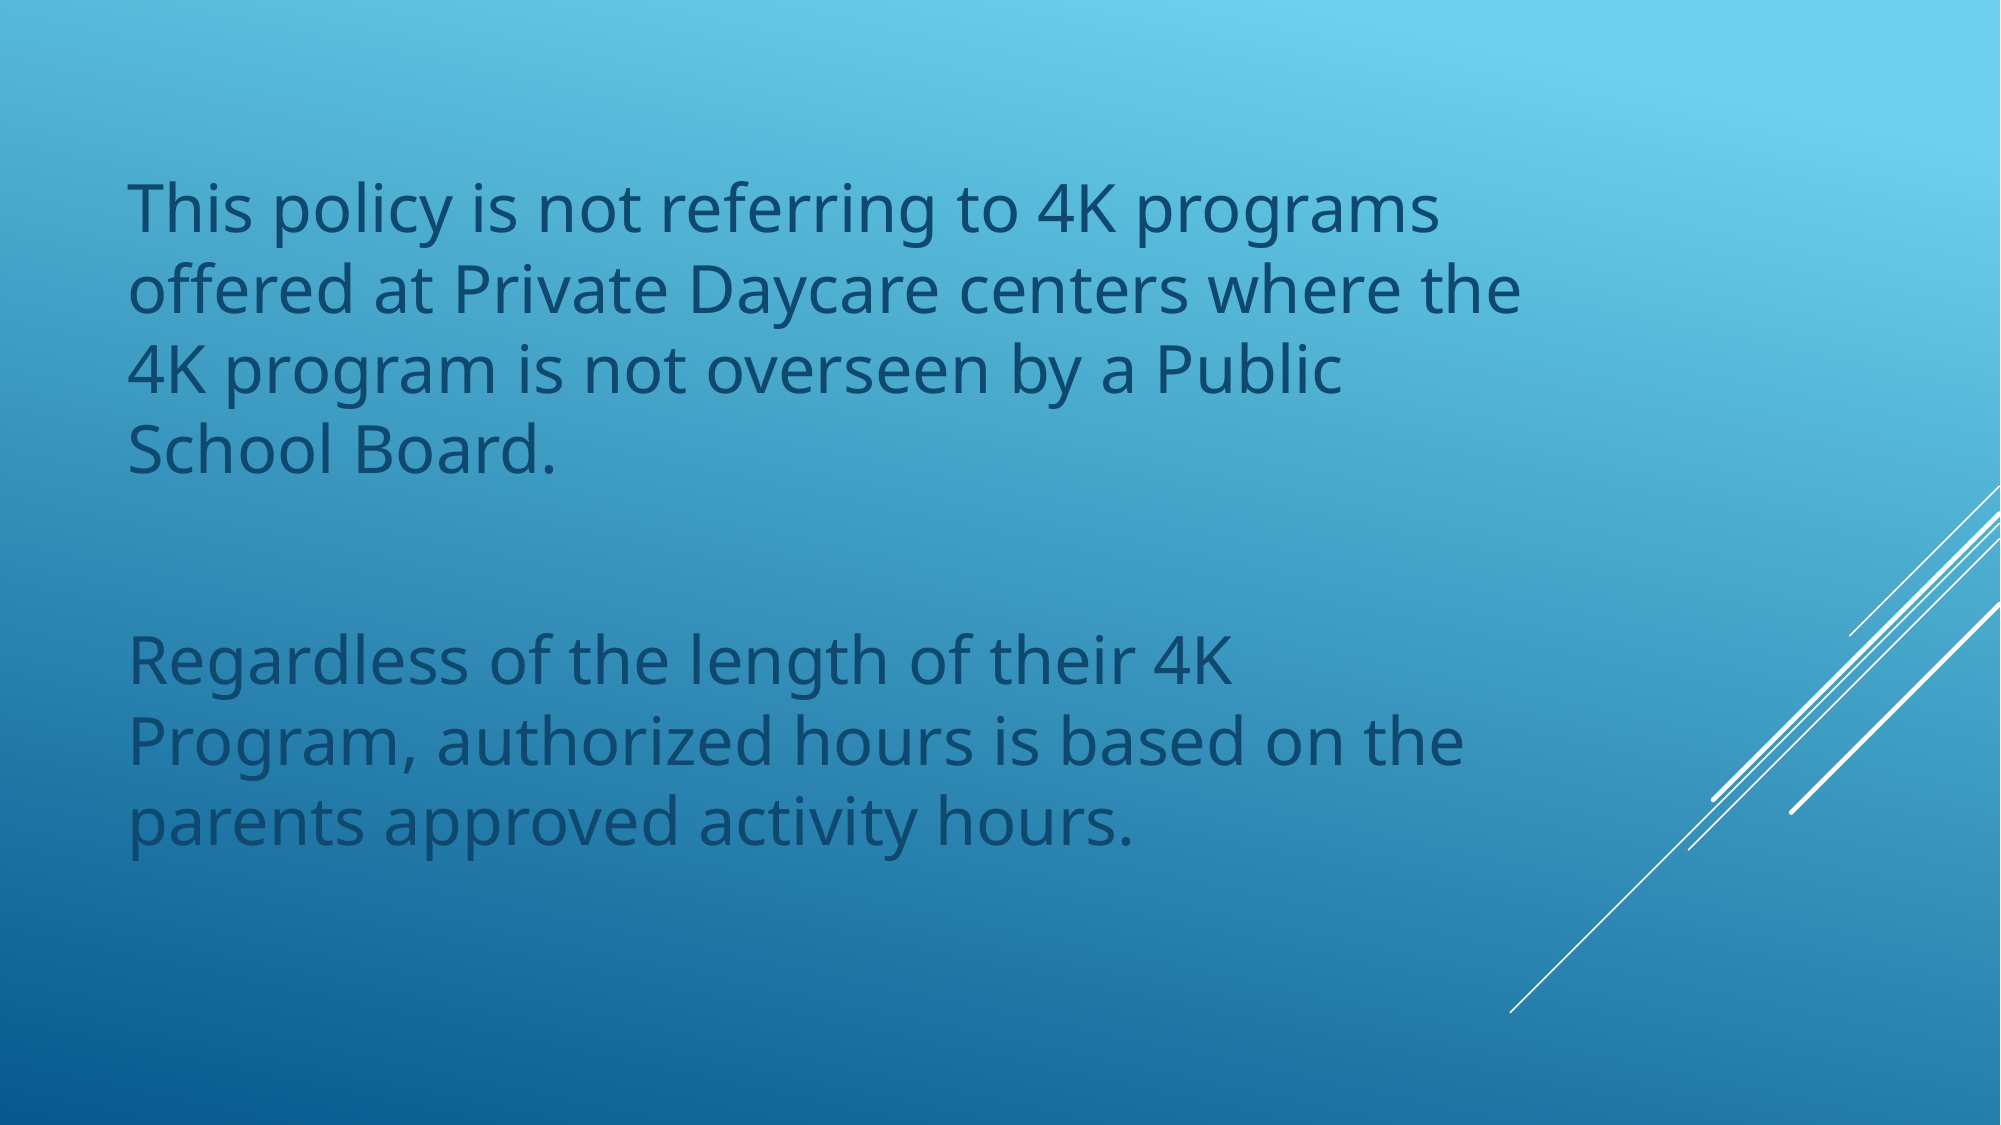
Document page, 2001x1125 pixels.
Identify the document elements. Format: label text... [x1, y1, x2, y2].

list This policy is not referring to 4K programs offered at Private Daycare centers where the 4K program is not overseen by a Public School Board. Regardless of the length of their 4K Program, authorized hours is based on the parents approved activity hours. [112, 112, 1545, 984]
